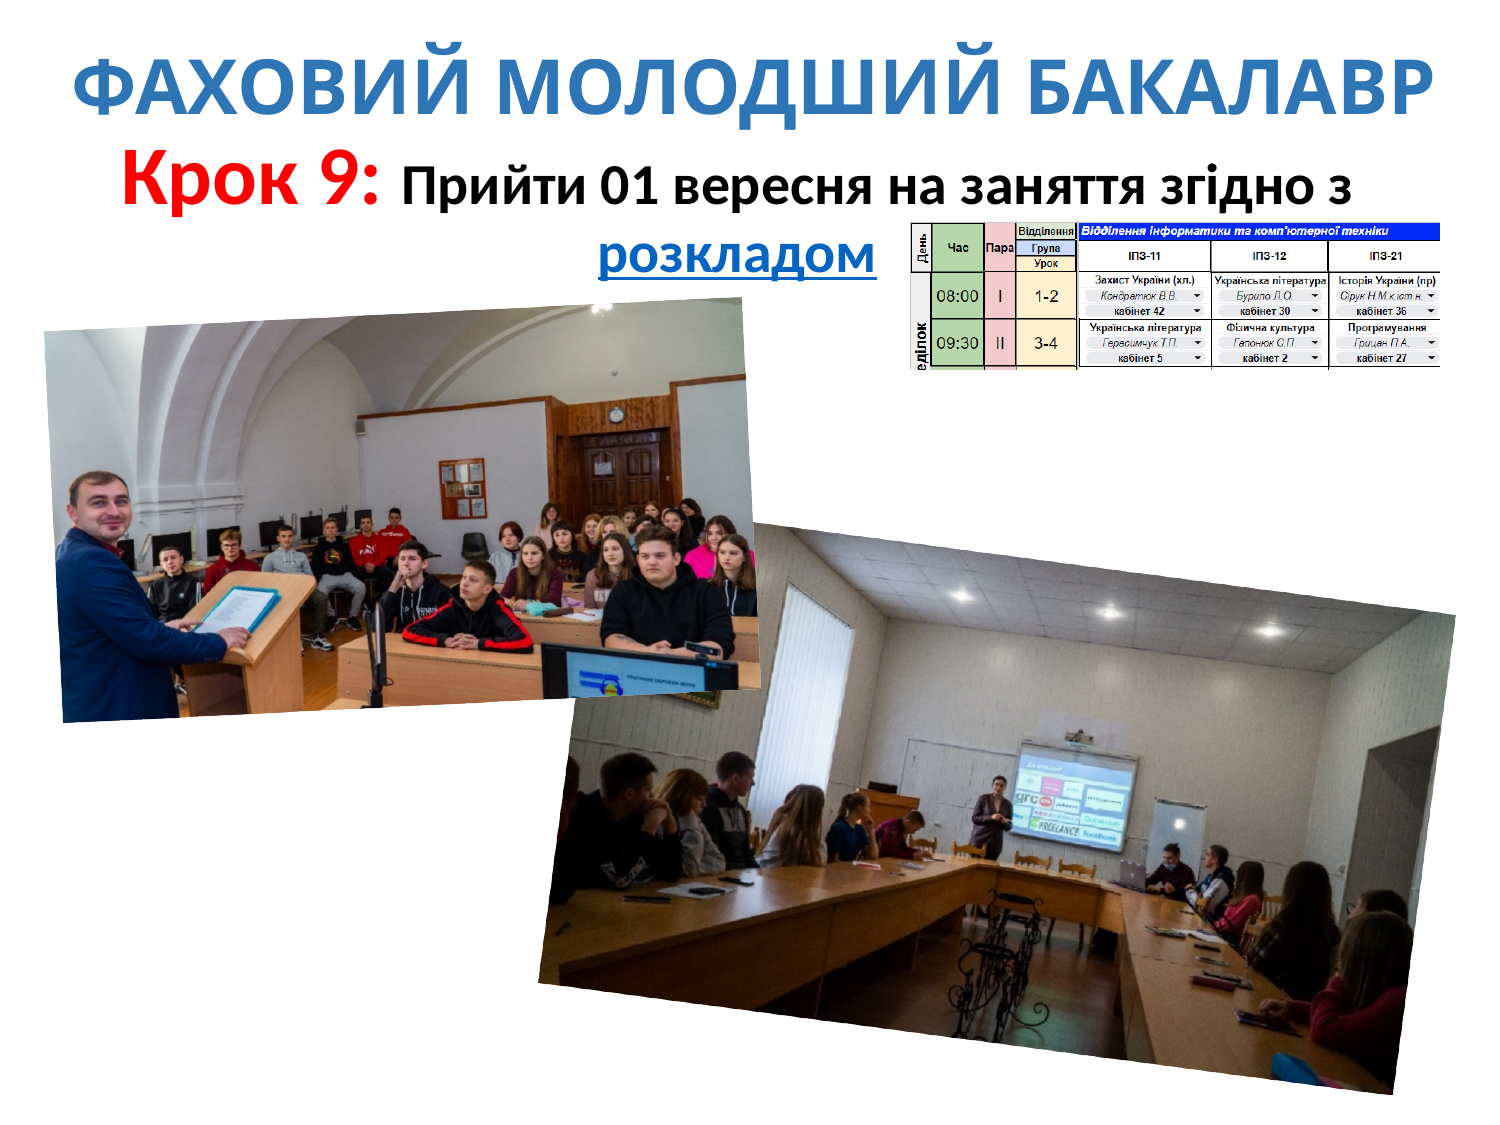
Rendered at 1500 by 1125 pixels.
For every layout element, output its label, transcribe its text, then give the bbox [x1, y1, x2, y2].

text_box ФАХОВИЙ МОЛОДШИЙ БАКАЛАВР [56, 0, 1464, 180]
list Крок 9: Прийти 01 вересня на заняття згідно з розкладом [31, 125, 1456, 221]
picture [45, 297, 1455, 1095]
picture [910, 221, 1440, 370]
